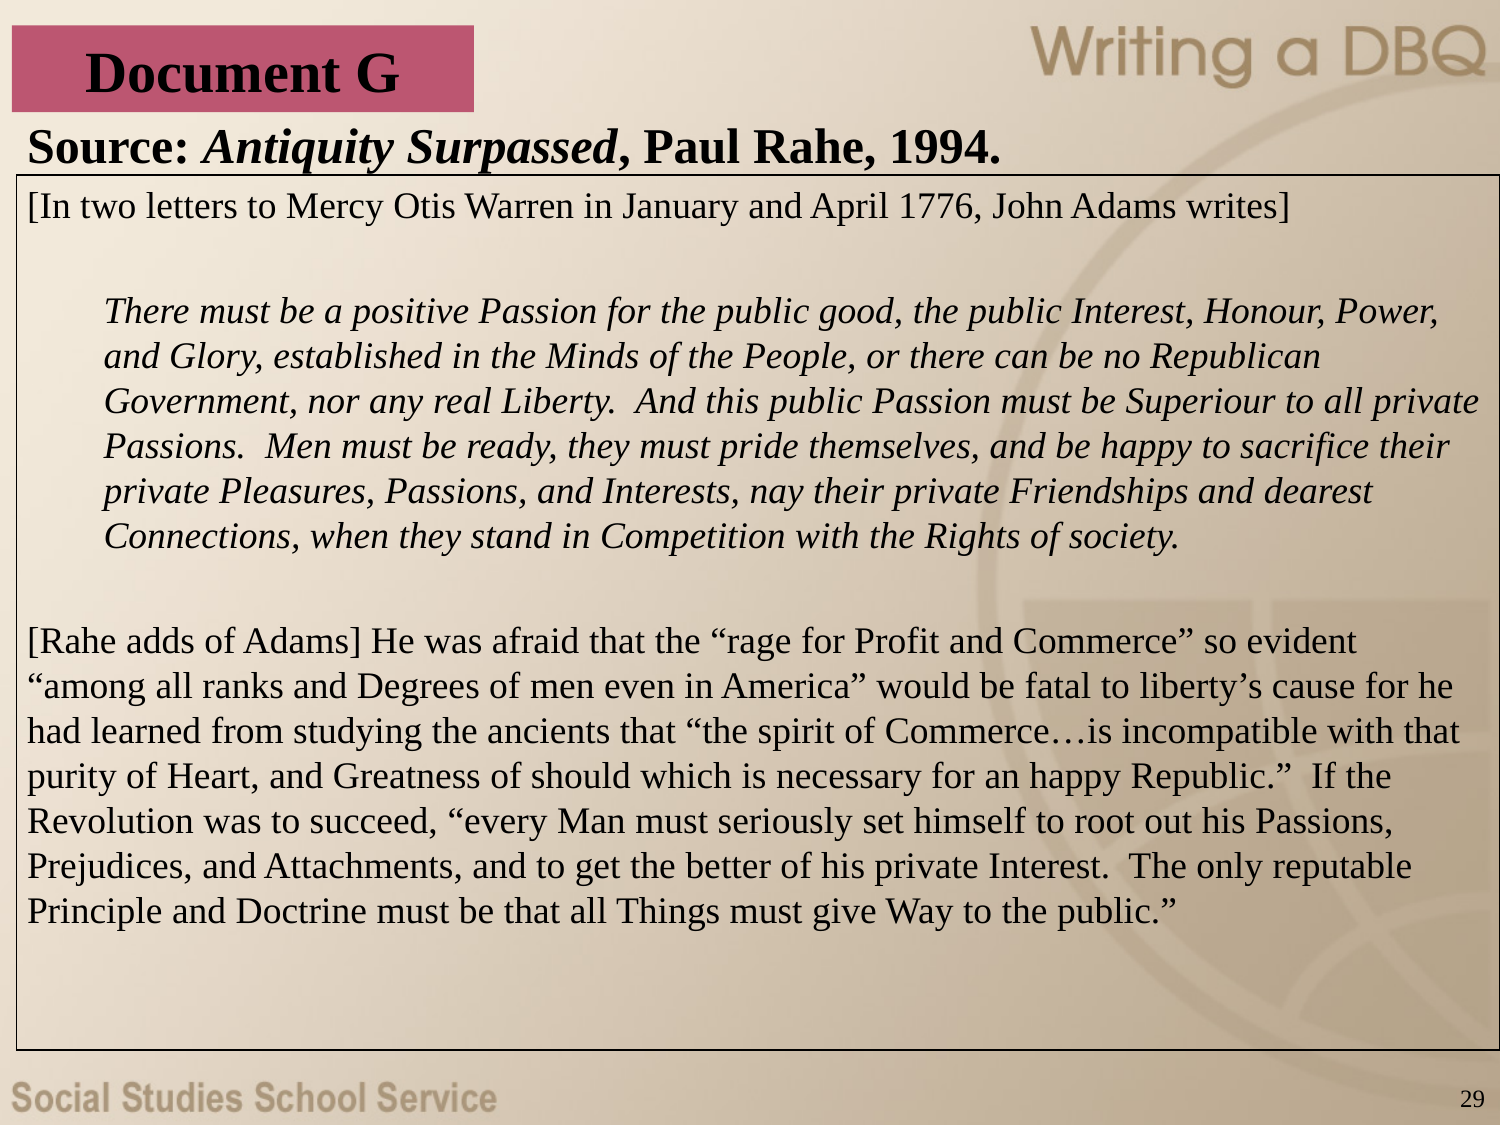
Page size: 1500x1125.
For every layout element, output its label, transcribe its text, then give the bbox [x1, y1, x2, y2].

slide_number 29 [1187, 1074, 1500, 1101]
title Document G [11, 25, 475, 113]
text_box [16, 174, 1500, 1050]
picture [0, 0, 1500, 1125]
list Source: Antiquity Surpassed, Paul Rahe, 1994. [In two letters to Mercy Otis Warren in January and April 1776, John Adams writes] There must be a positive Passion for the public good, the public Interest, Honour, Power, and Glory, established in the Minds of the People, or there can be no Republican Government, nor any real Liberty. And this public Passion must be Superiour to all private Passions. Men must be ready, they must pride themselves, and be happy to sacrifice their private Pleasures, Passions, and Interests, nay their private Friendships and dearest Connections, when they stand in Competition with the Rights of society. [Rahe adds of Adams] He was afraid that the “rage for Profit and Commerce” so evident “among all ranks and Degrees of men even in America” would be fatal to liberty’s cause for he had learned from studying the ancients that “the spirit of Commerce…is incompatible with that purity of Heart, and Greatness of should which is necessary for an happy Republic.” If the Revolution was to succeed, “every Man must seriously set himself to root out his Passions, Prejudices, and Attachments, and to get the better of his private Interest. The only reputable Principle and Doctrine must be that all Things must give Way to the public.” [11, 112, 1500, 213]
